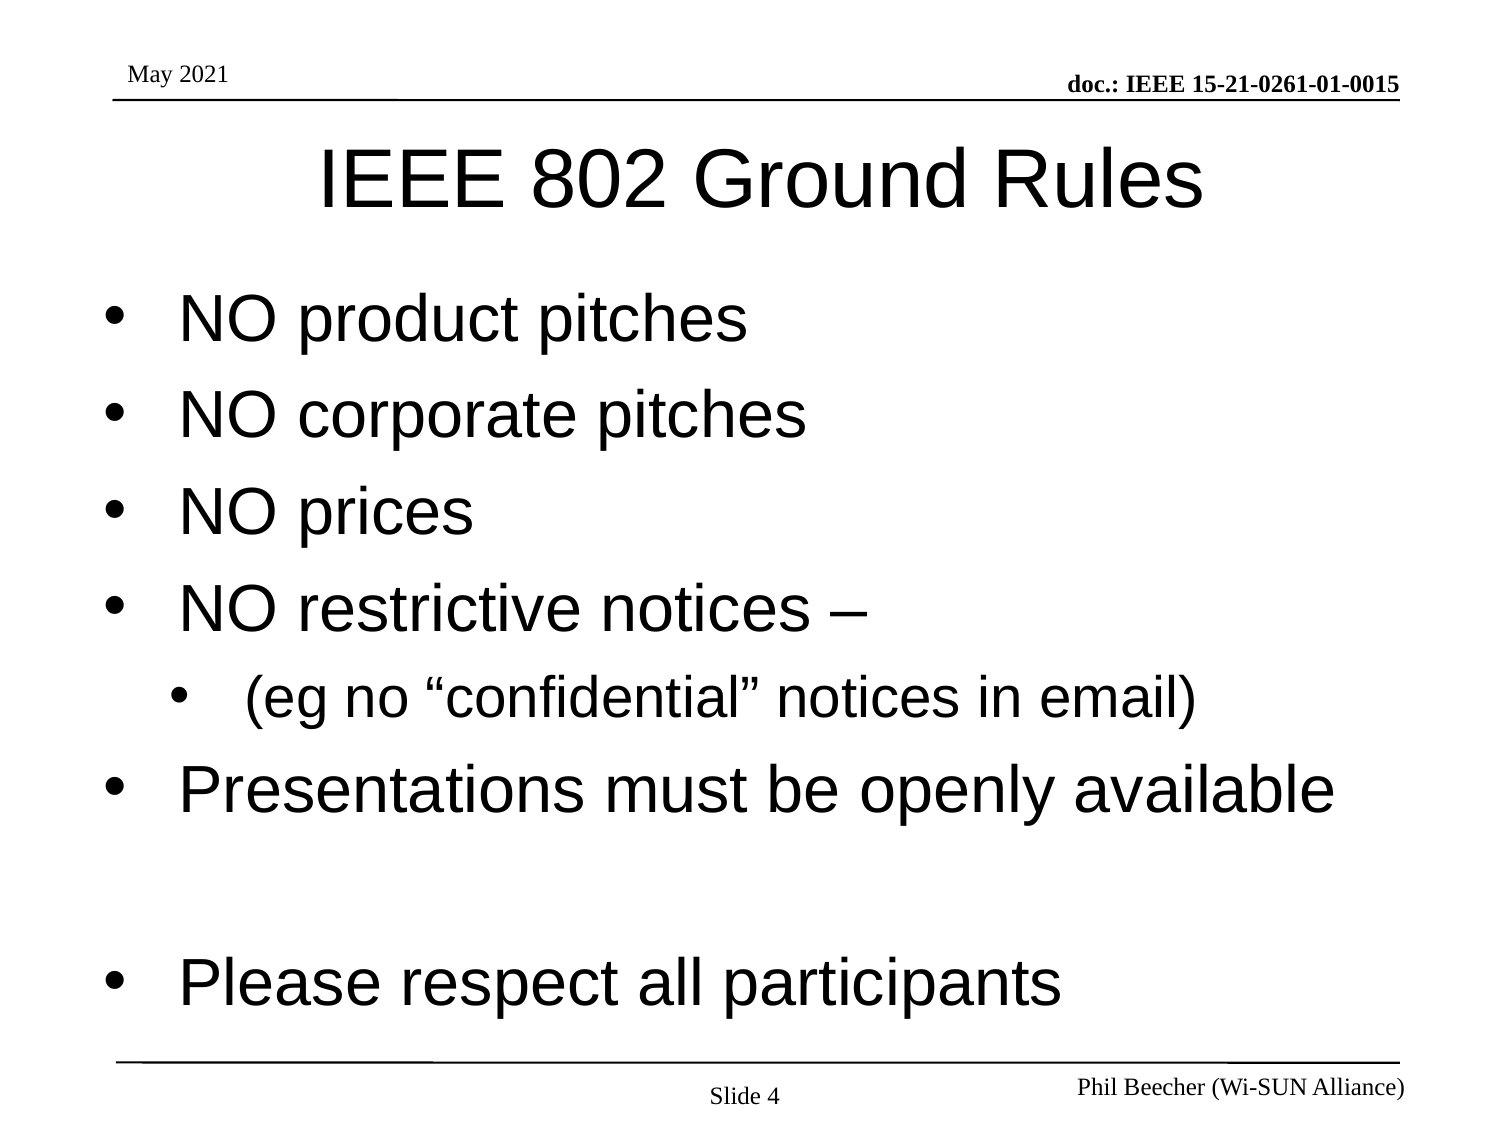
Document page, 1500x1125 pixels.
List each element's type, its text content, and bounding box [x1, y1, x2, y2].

title IEEE 802 Ground Rules [125, 112, 1399, 237]
list NO product pitches NO corporate pitches NO prices NO restrictive notices – (eg no “confidential” notices in email) Presentations must be openly available Please respect all participants [88, 267, 1436, 1024]
slide_number Slide 4 [690, 1075, 799, 1115]
